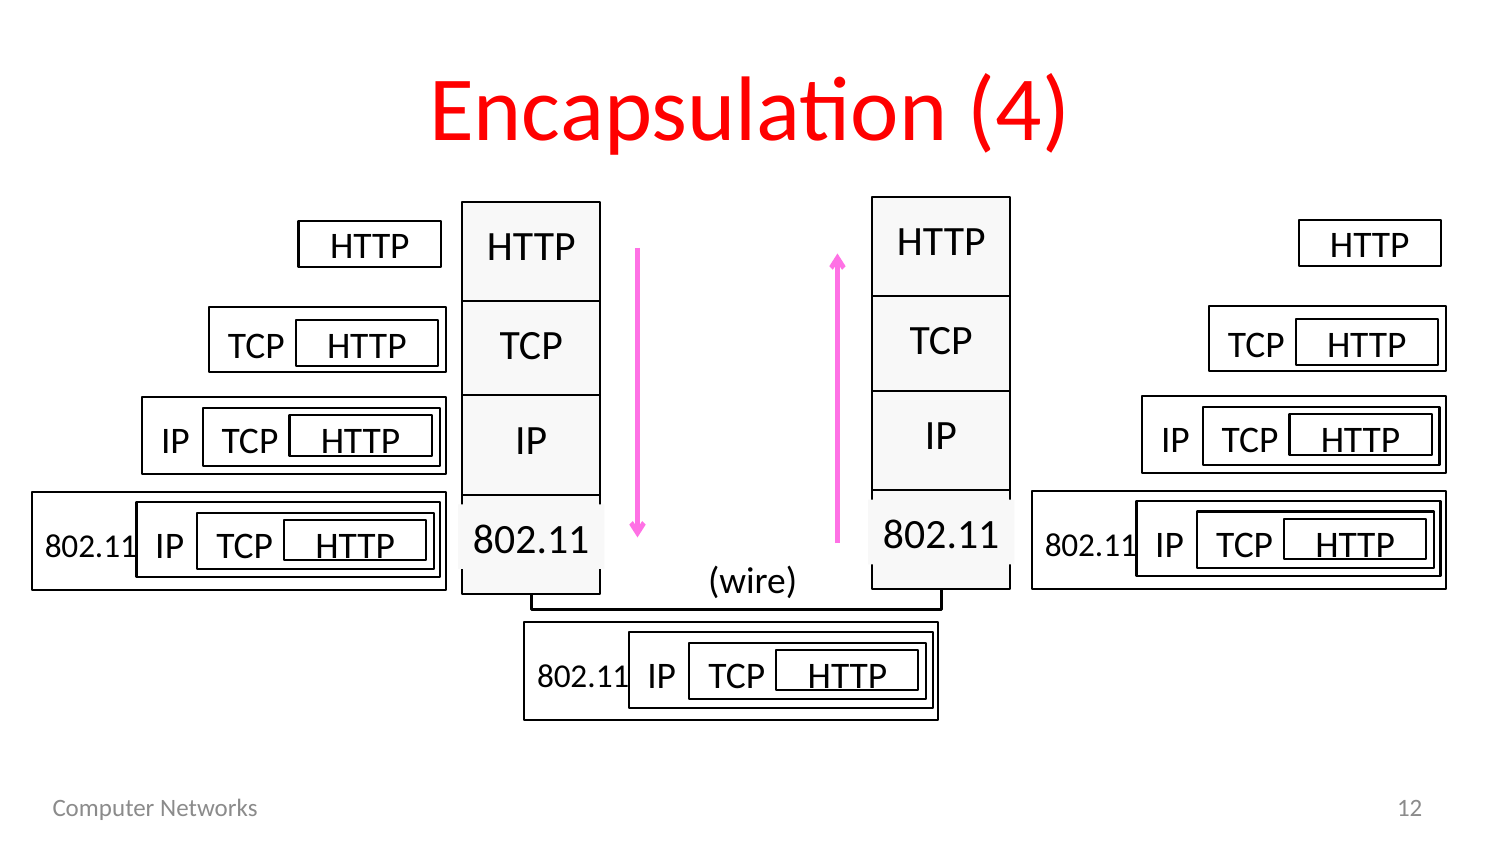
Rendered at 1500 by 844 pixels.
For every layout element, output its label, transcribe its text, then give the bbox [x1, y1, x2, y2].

footer Computer Networks [37, 784, 513, 830]
text_box HTTP [1315, 212, 1425, 273]
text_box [1024, 490, 1447, 590]
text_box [872, 196, 1011, 590]
slide_number 12 [1087, 784, 1438, 830]
text_box [1425, 218, 1443, 268]
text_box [1200, 305, 1447, 372]
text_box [462, 201, 601, 595]
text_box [24, 213, 447, 591]
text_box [1141, 395, 1447, 474]
text_box [1296, 218, 1315, 268]
title Encapsulation (4) [37, 33, 1463, 175]
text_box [516, 621, 939, 721]
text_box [530, 588, 942, 610]
text_box (wire) [693, 548, 813, 586]
